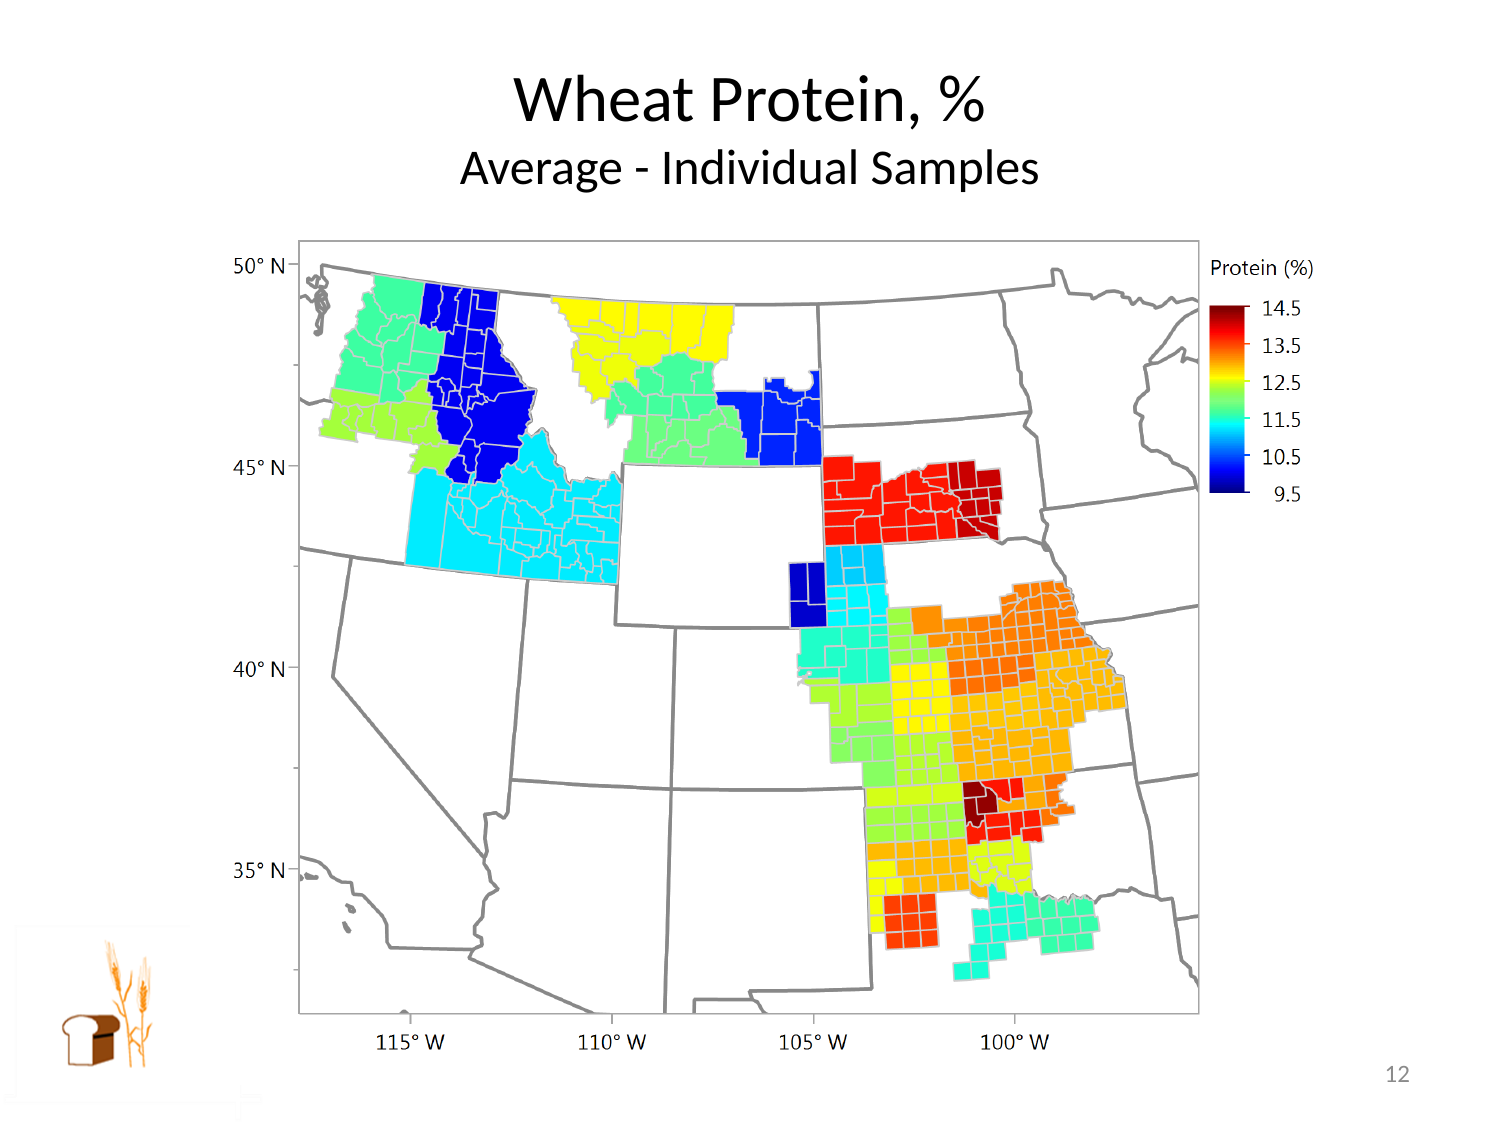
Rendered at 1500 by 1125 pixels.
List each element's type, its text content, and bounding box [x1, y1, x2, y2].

picture [190, 199, 1383, 1085]
title Wheat Protein, % Average - Individual Samples [75, 30, 1425, 218]
slide_number 12 [1074, 1042, 1425, 1103]
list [0, 917, 268, 1125]
